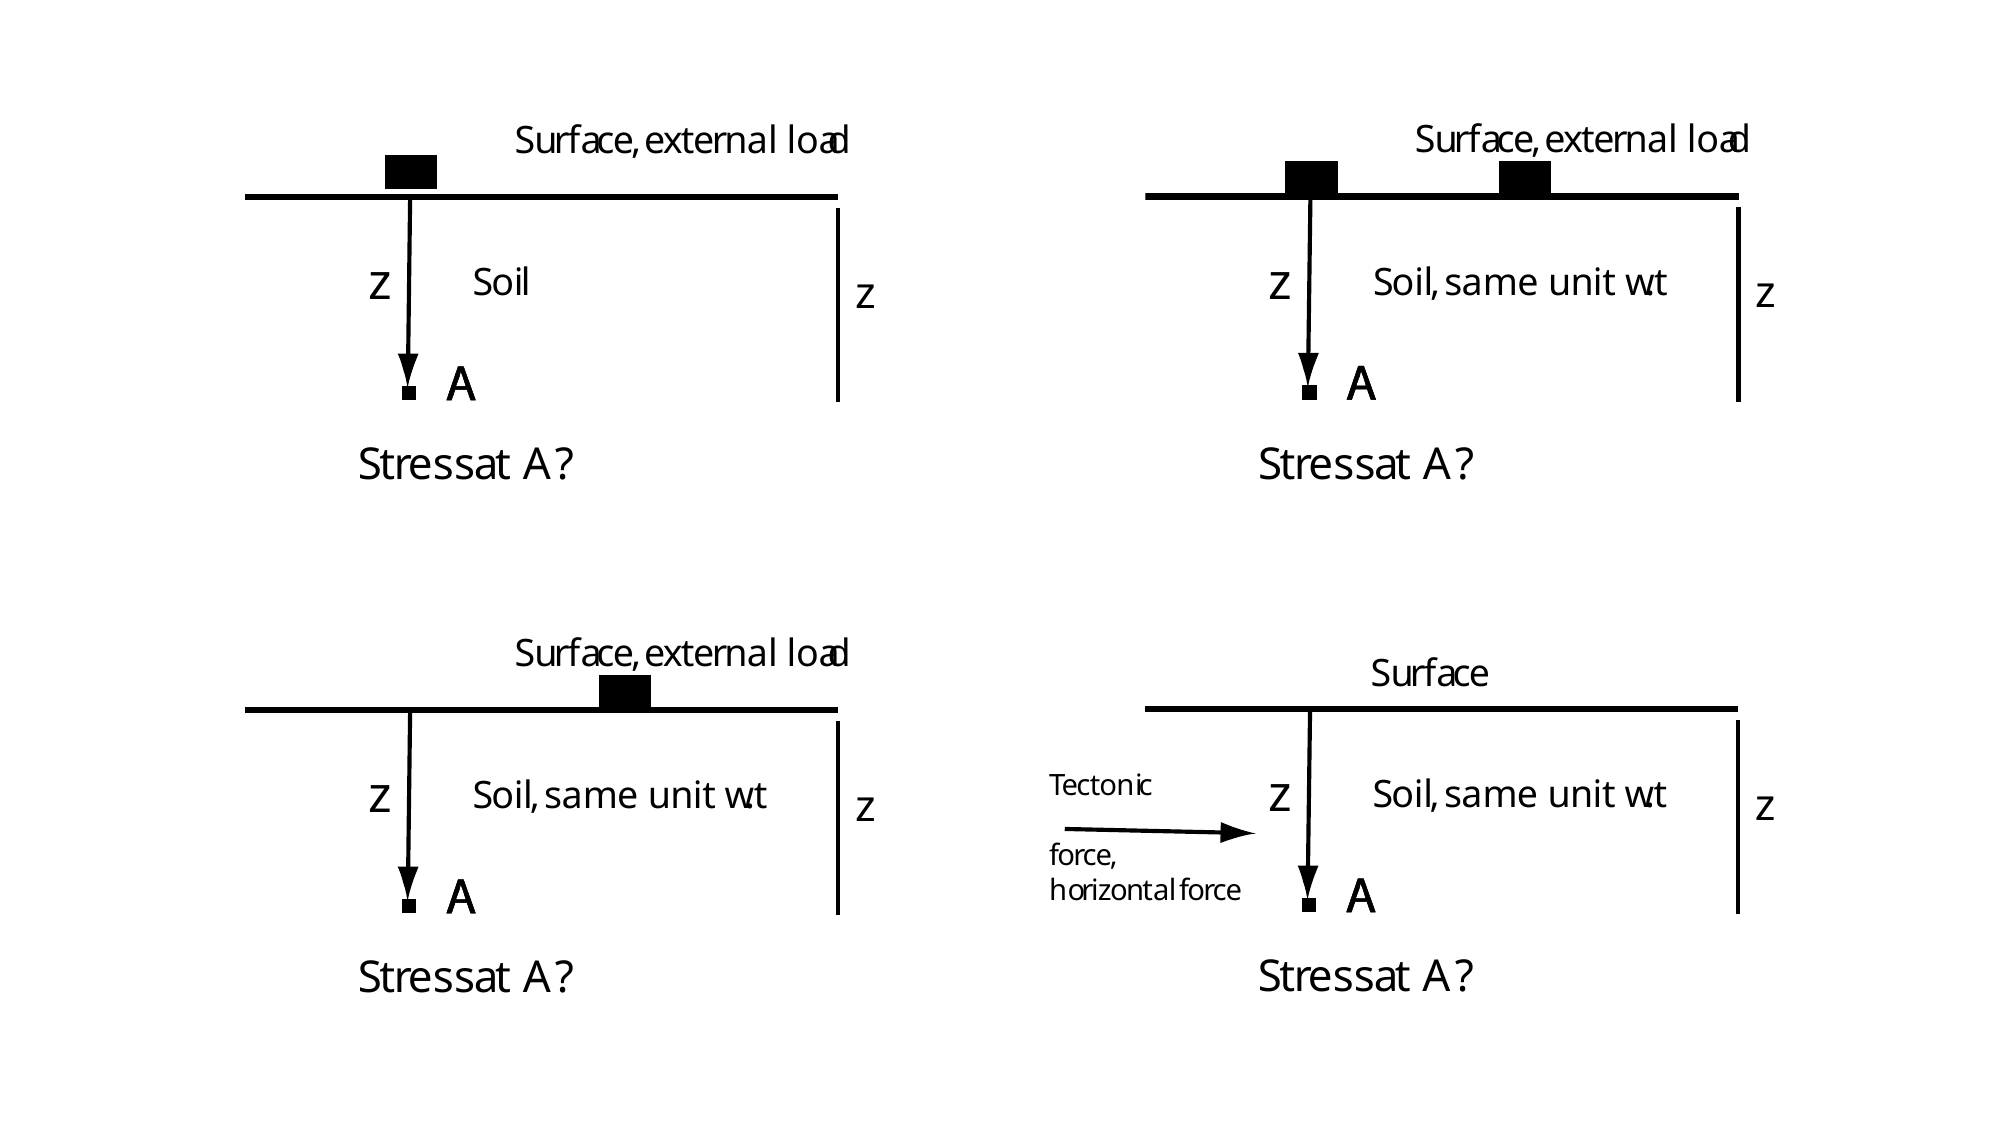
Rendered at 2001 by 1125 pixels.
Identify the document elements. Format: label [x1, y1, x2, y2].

picture [1048, 654, 1774, 1004]
picture [1145, 121, 1774, 491]
picture [244, 634, 875, 1004]
picture [244, 121, 875, 491]
